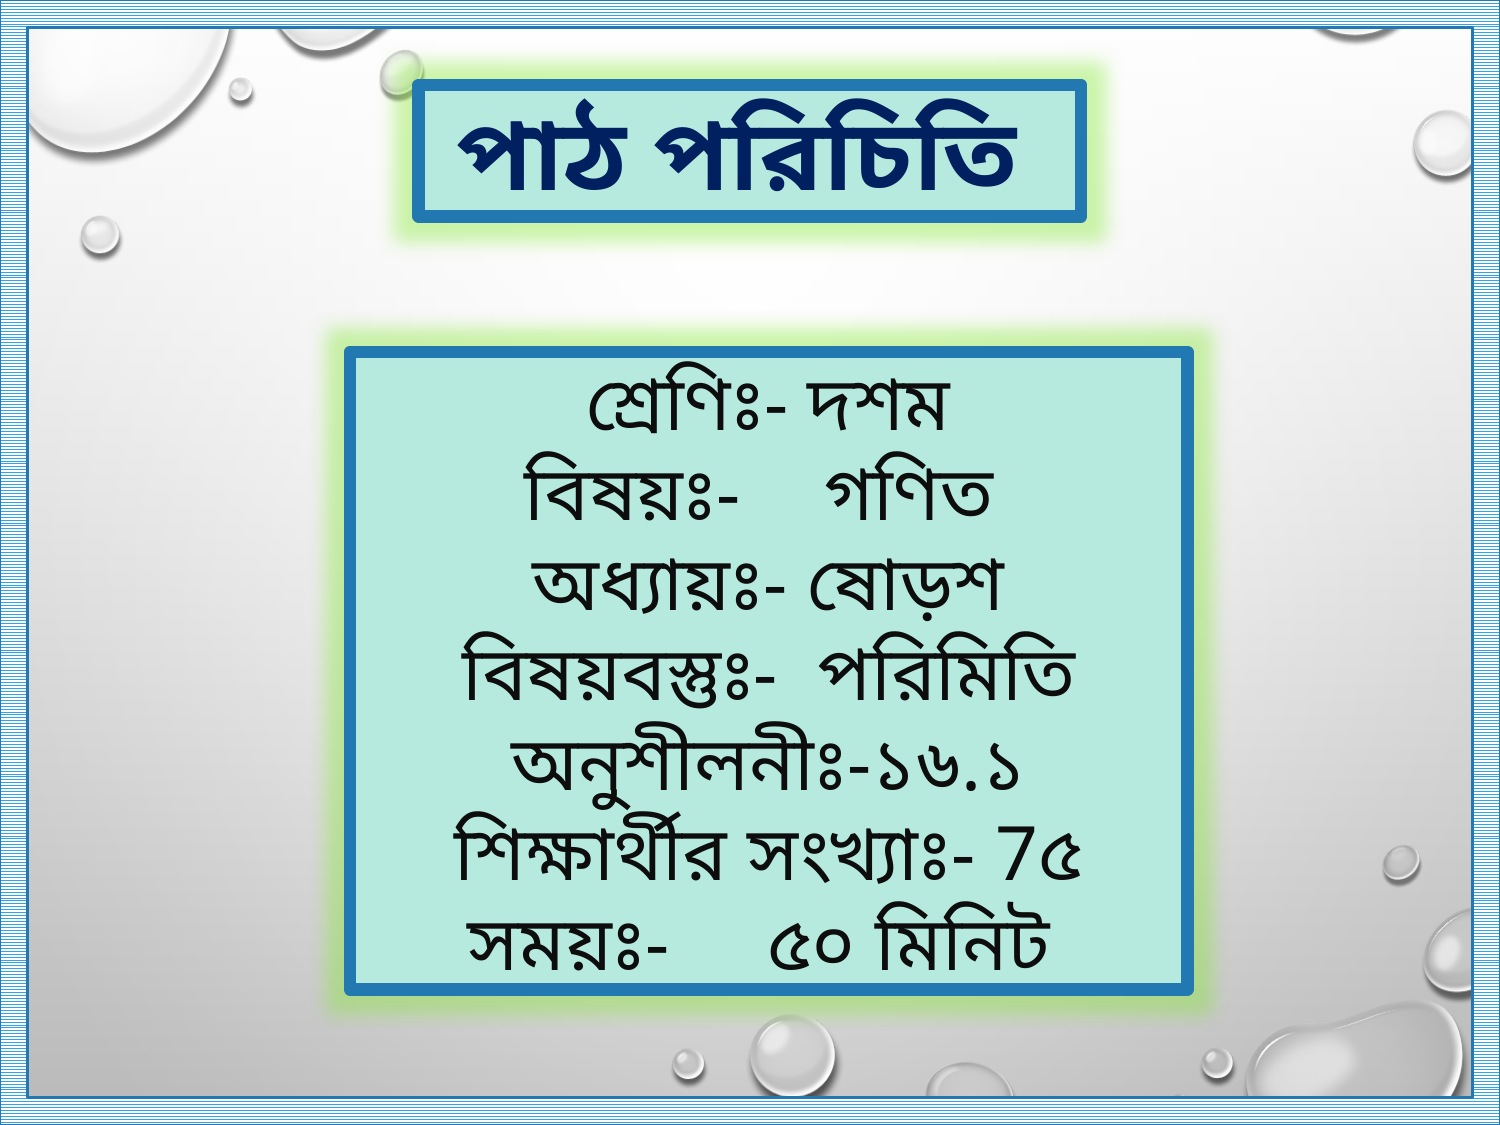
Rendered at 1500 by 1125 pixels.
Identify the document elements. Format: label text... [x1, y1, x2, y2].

text_box শ্রেণিঃ- দশম বিষয়ঃ- গণিত অধ্যায়ঃ- ষোড়শ বিষয়বস্তুঃ- পরিমিতি অনুশীলনীঃ-১৬.১ শিক্ষার্থীর সংখ্যাঃ- 7৫ সময়ঃ- ৫০ মিনিট [349, 351, 1189, 991]
text_box [0, 0, 1500, 1125]
picture [29, 29, 1471, 1096]
text_box পাঠ পরিচিতি [417, 84, 1082, 218]
